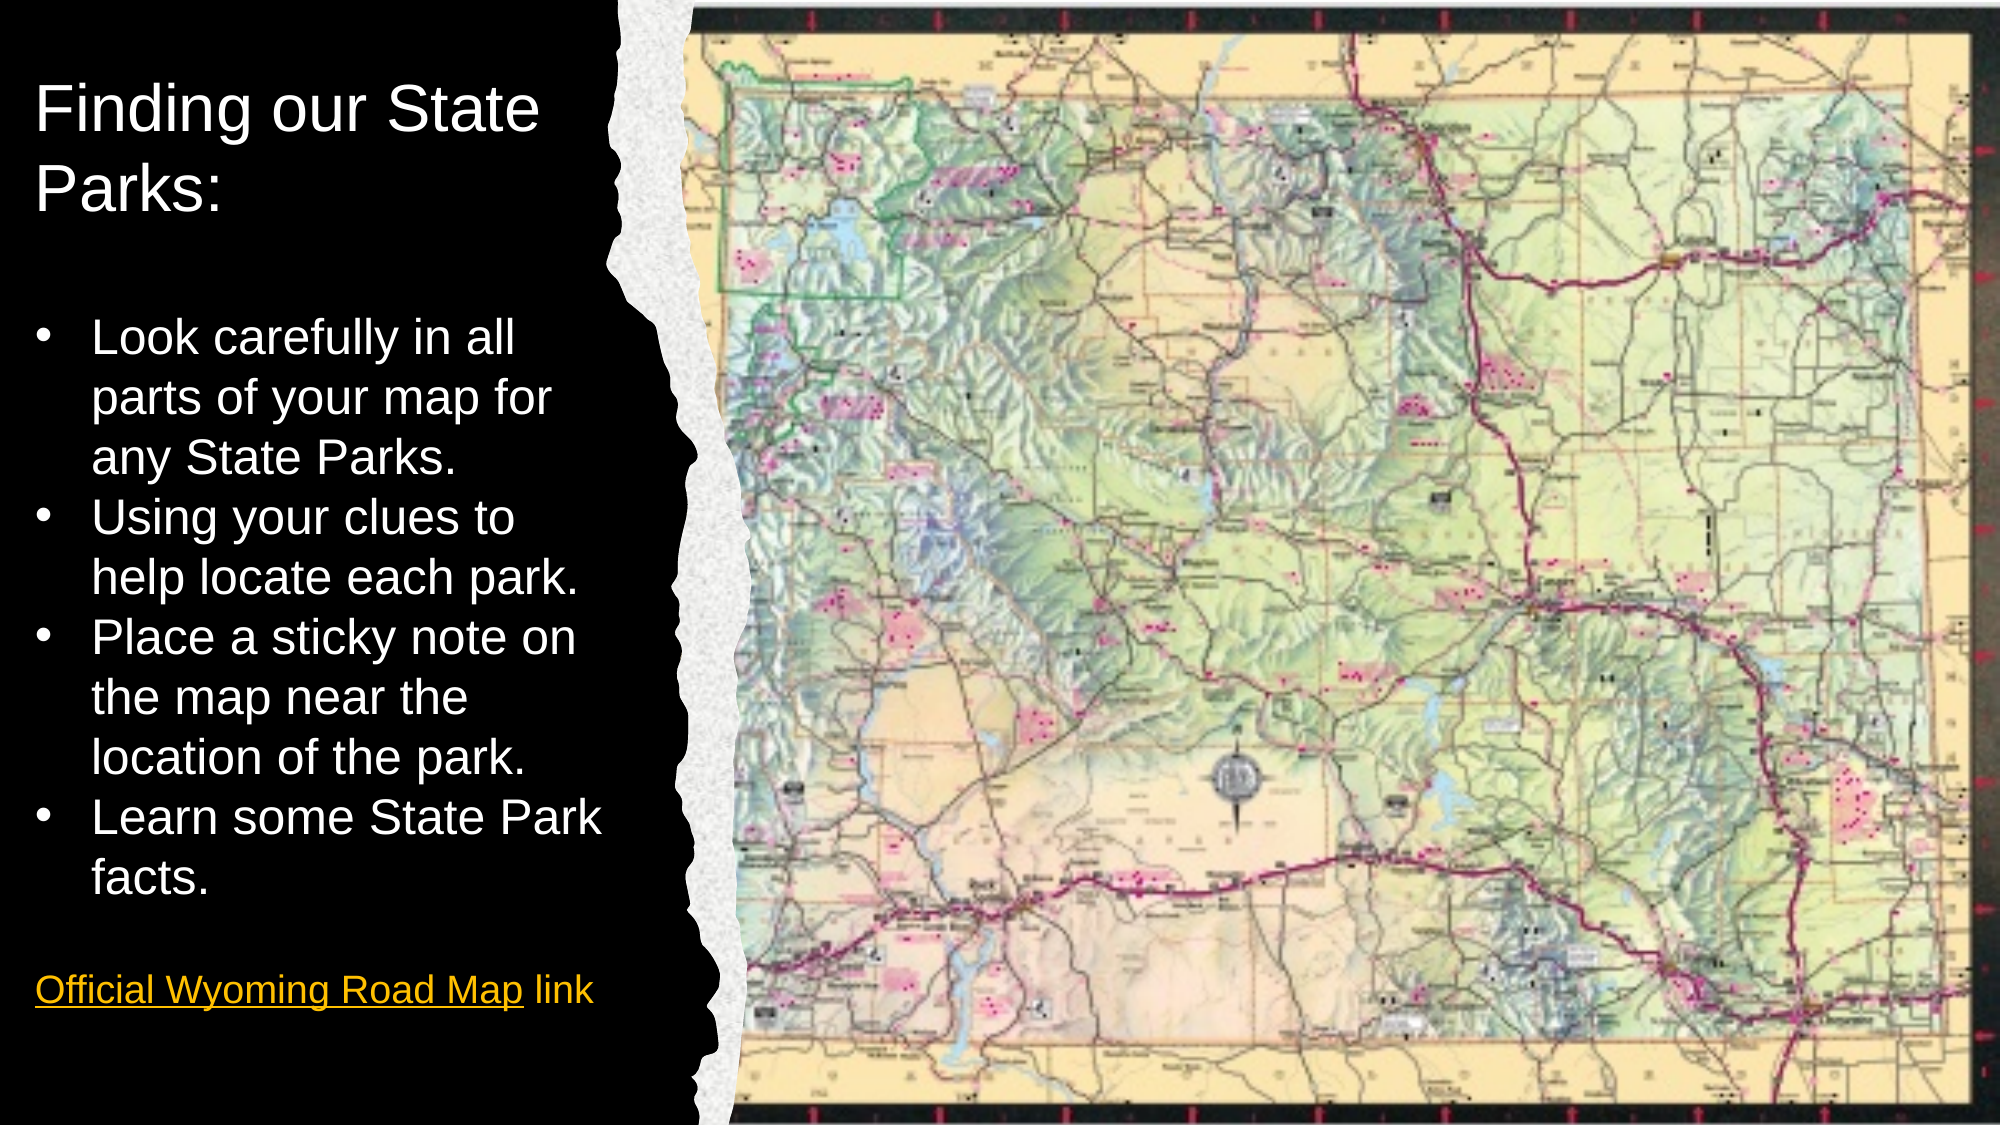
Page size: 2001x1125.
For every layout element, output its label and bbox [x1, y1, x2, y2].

picture [752, 2, 2000, 1125]
text_box [0, 0, 752, 1125]
